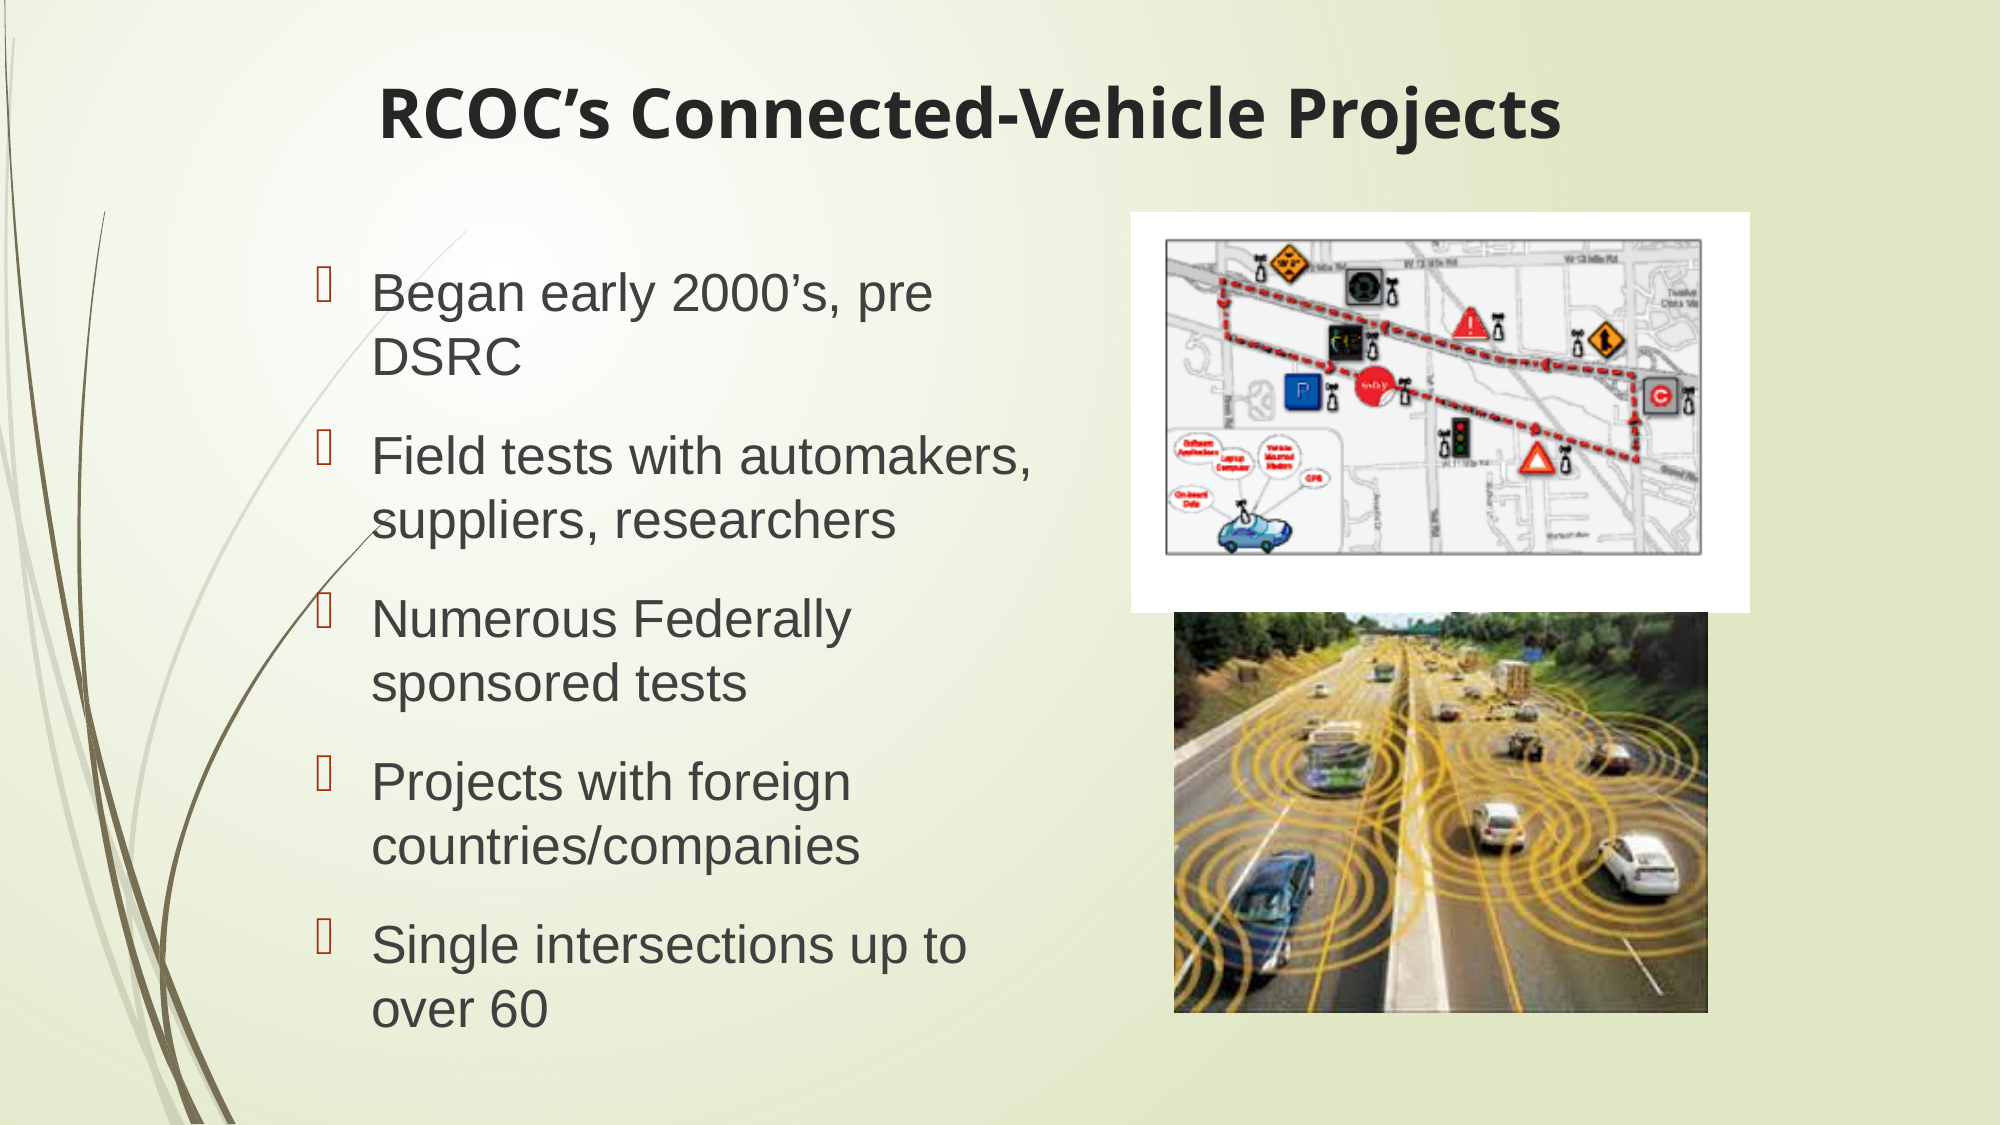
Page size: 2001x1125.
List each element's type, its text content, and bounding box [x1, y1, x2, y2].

picture [1131, 212, 1751, 1013]
title RCOC’s Connected-Vehicle Projects [362, 62, 1638, 180]
list Began early 2000’s, pre DSRC Field tests with automakers, suppliers, researchers Numerous Federally sponsored tests Projects with foreign countries/companies Single intersections up to over 60 [300, 249, 1090, 1050]
